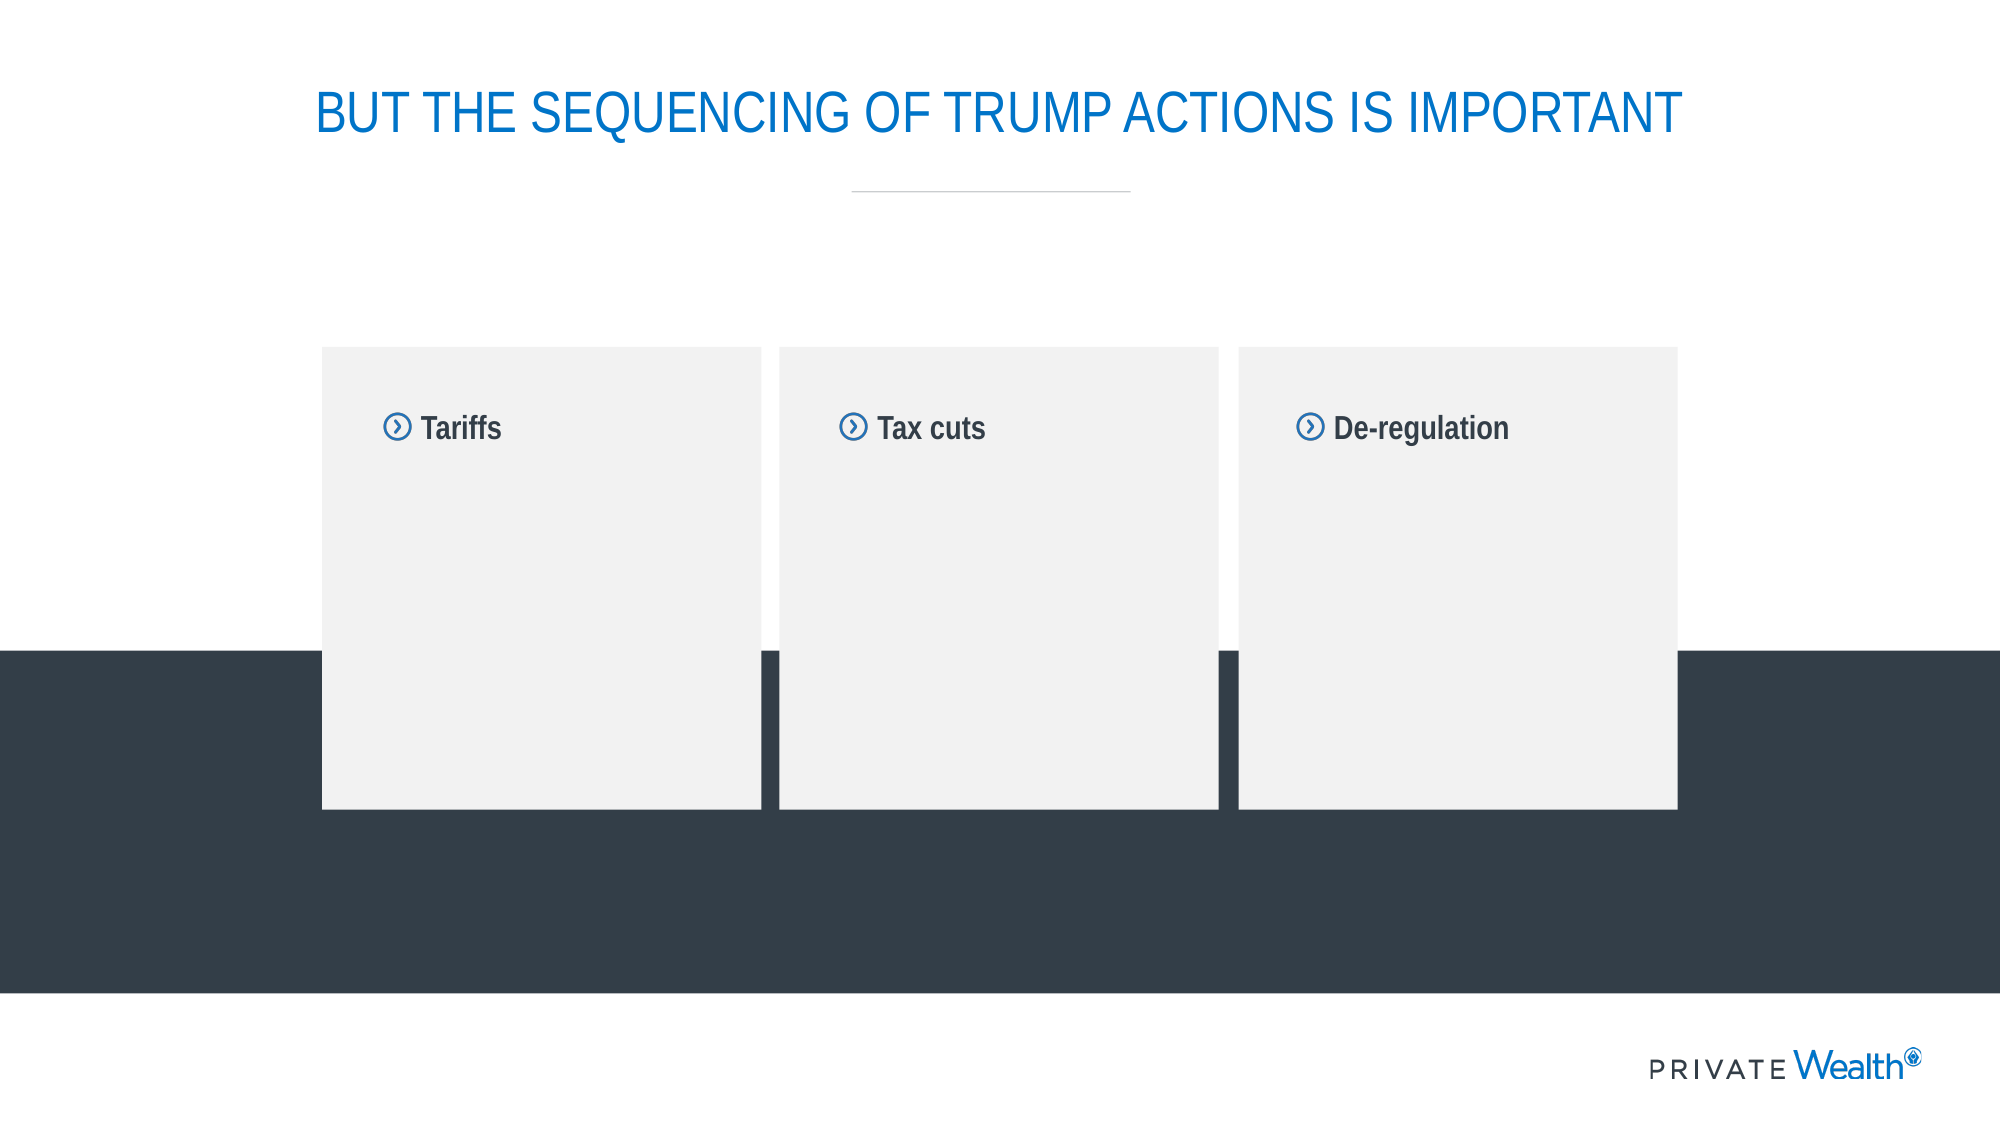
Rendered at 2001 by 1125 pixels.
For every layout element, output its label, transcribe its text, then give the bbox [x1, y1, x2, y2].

list Tariffs [368, 403, 715, 768]
picture [383, 412, 412, 441]
title BUT THE SEQUENCING OF TRUMP ACTIONS IS IMPORTANT [137, 73, 1863, 155]
picture [839, 412, 868, 441]
picture [1296, 412, 1325, 441]
list Tax cuts [825, 403, 1172, 768]
list De-regulation [1281, 403, 1628, 768]
